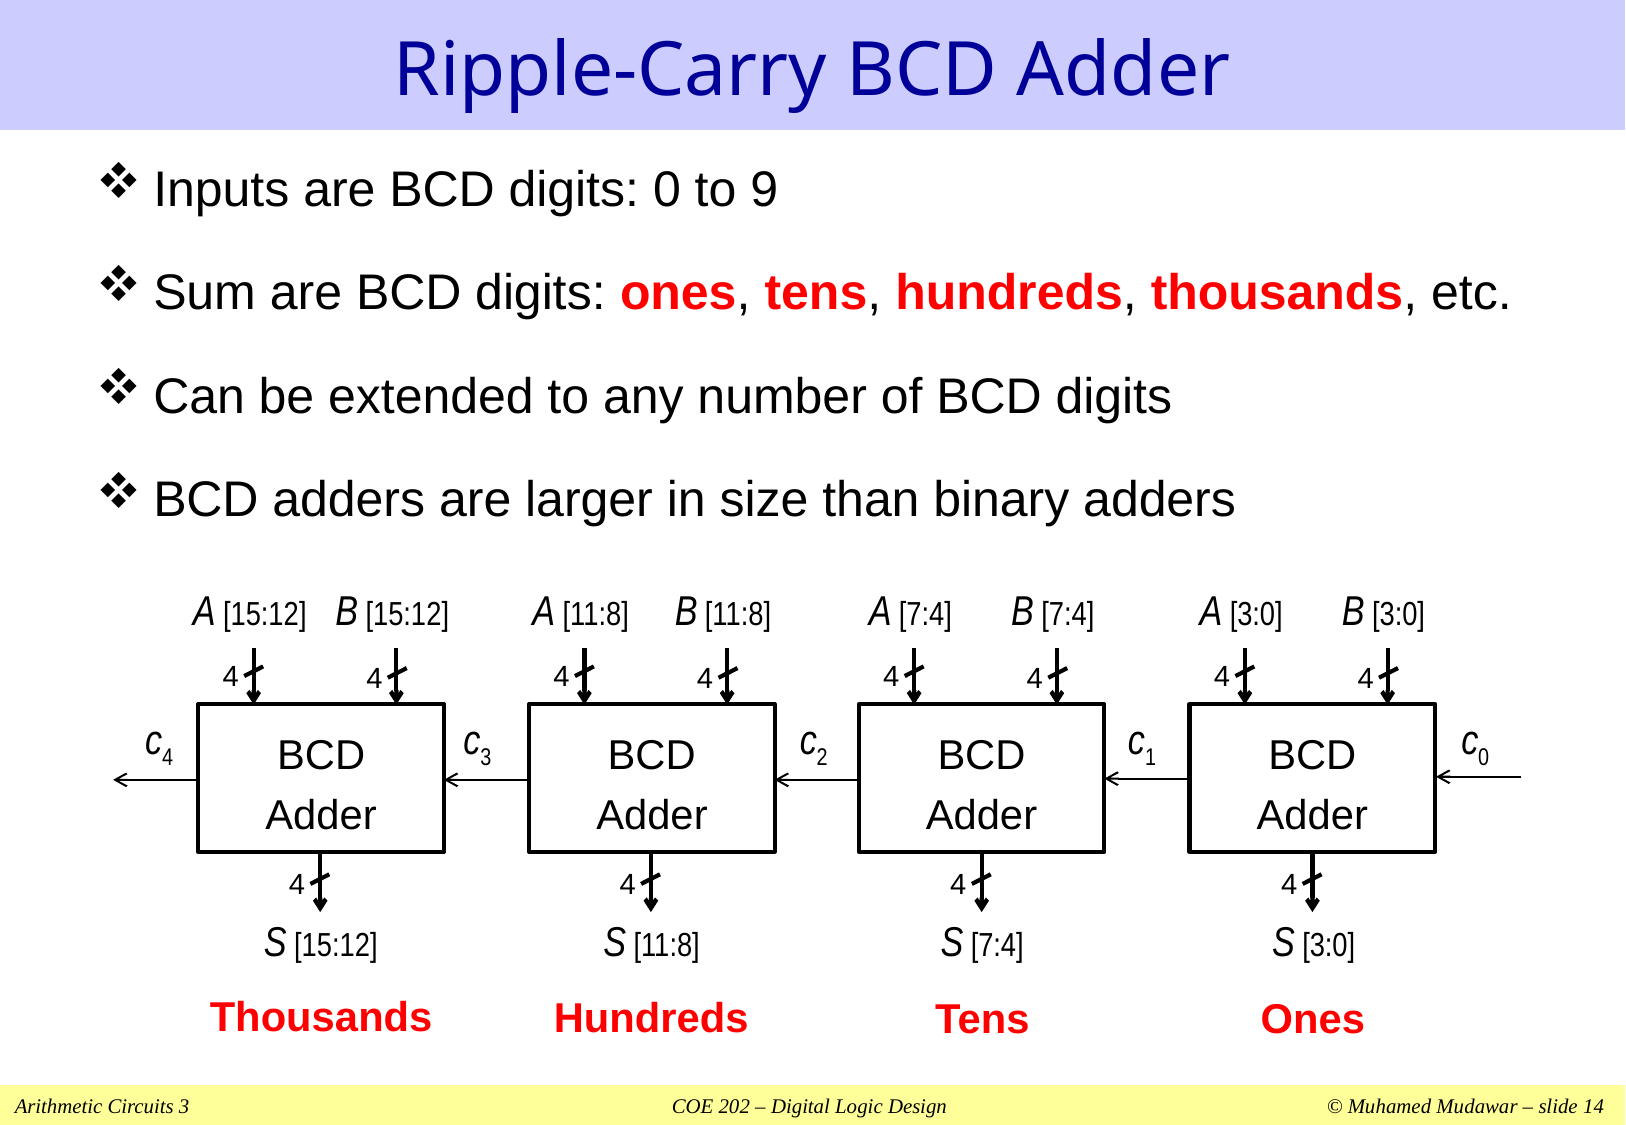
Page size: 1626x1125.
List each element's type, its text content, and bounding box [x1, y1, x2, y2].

list Inputs are BCD digits: 0 to 9 Sum are BCD digits: ones, tens, hundreds, thousands, etc. Can be extended to any number of BCD digits BCD adders are larger in size than binary adders [81, 137, 1544, 535]
title Ripple-Carry BCD Adder [0, 0, 1625, 130]
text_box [112, 571, 1522, 1055]
